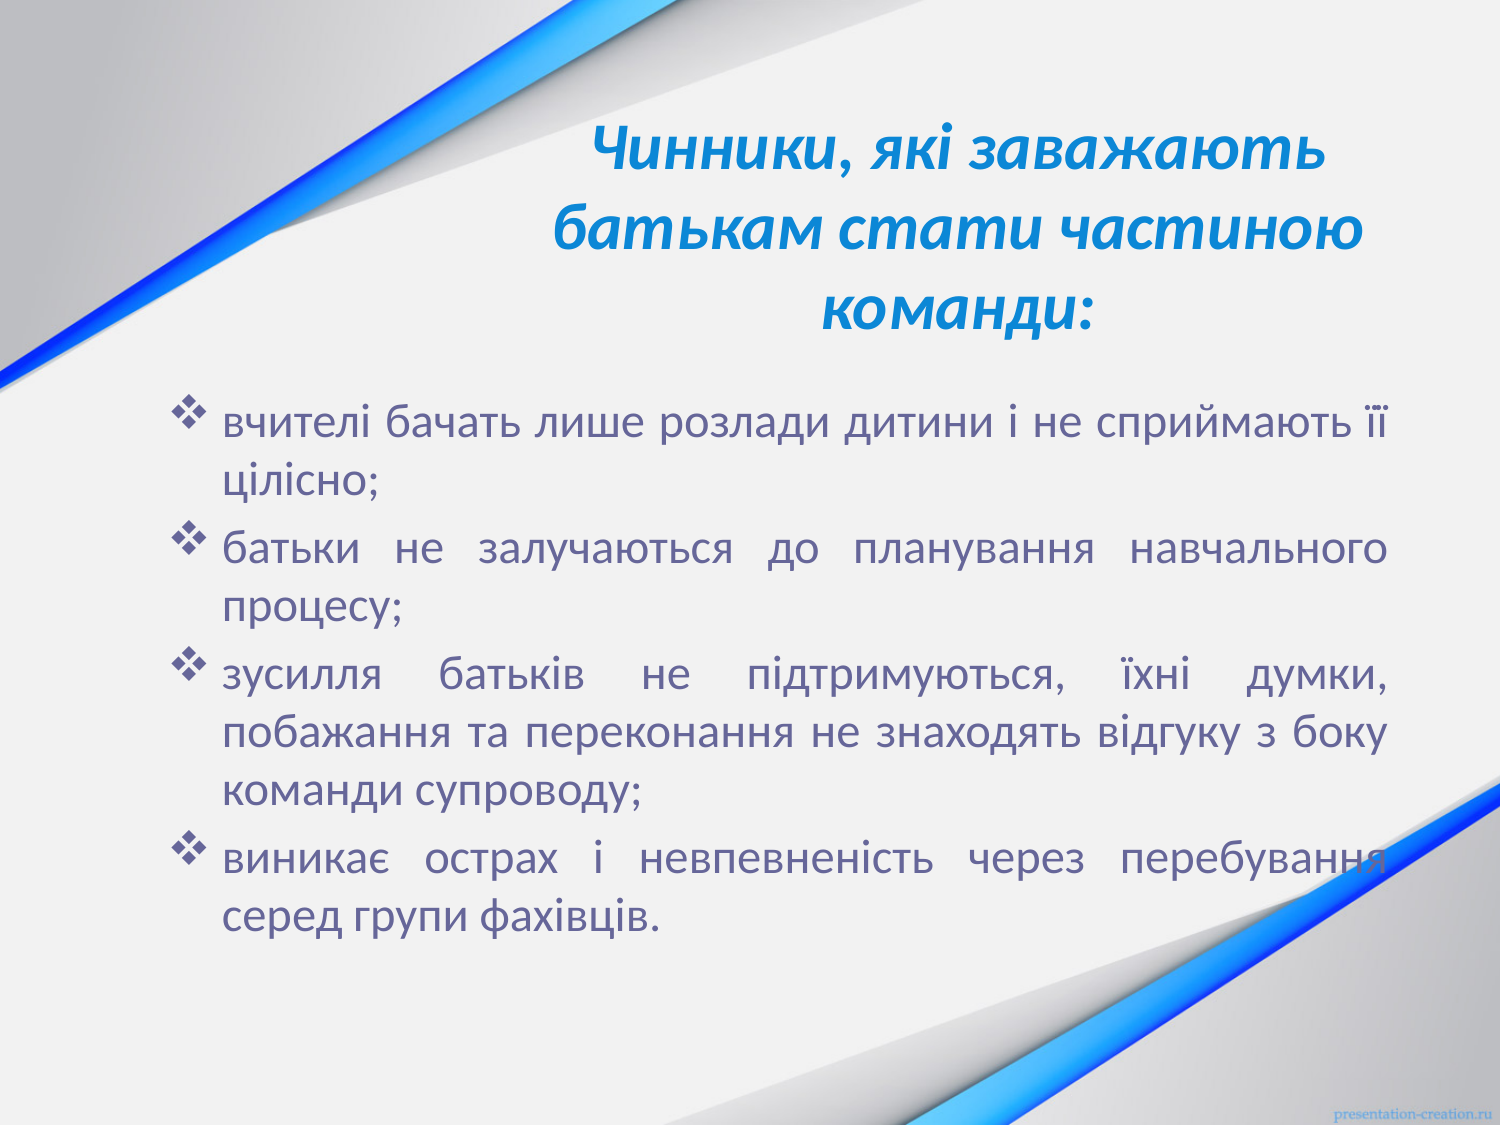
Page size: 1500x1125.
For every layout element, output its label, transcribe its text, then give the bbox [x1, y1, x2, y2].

title Чинники, які заважають батькам стати частиною команди: [503, 93, 1414, 352]
list вчителі бачать лише розлади дитини і не сприймають її цілісно; батьки не залучаються до планування навчального процесу; зусилля батьків не підтримуються, їхні думки, побажання та переконання не знаходять відгуку з боку команди супроводу; виникає острах і невпевненість через перебування серед групи фахівців. [152, 328, 1405, 950]
picture [0, 0, 1500, 1125]
